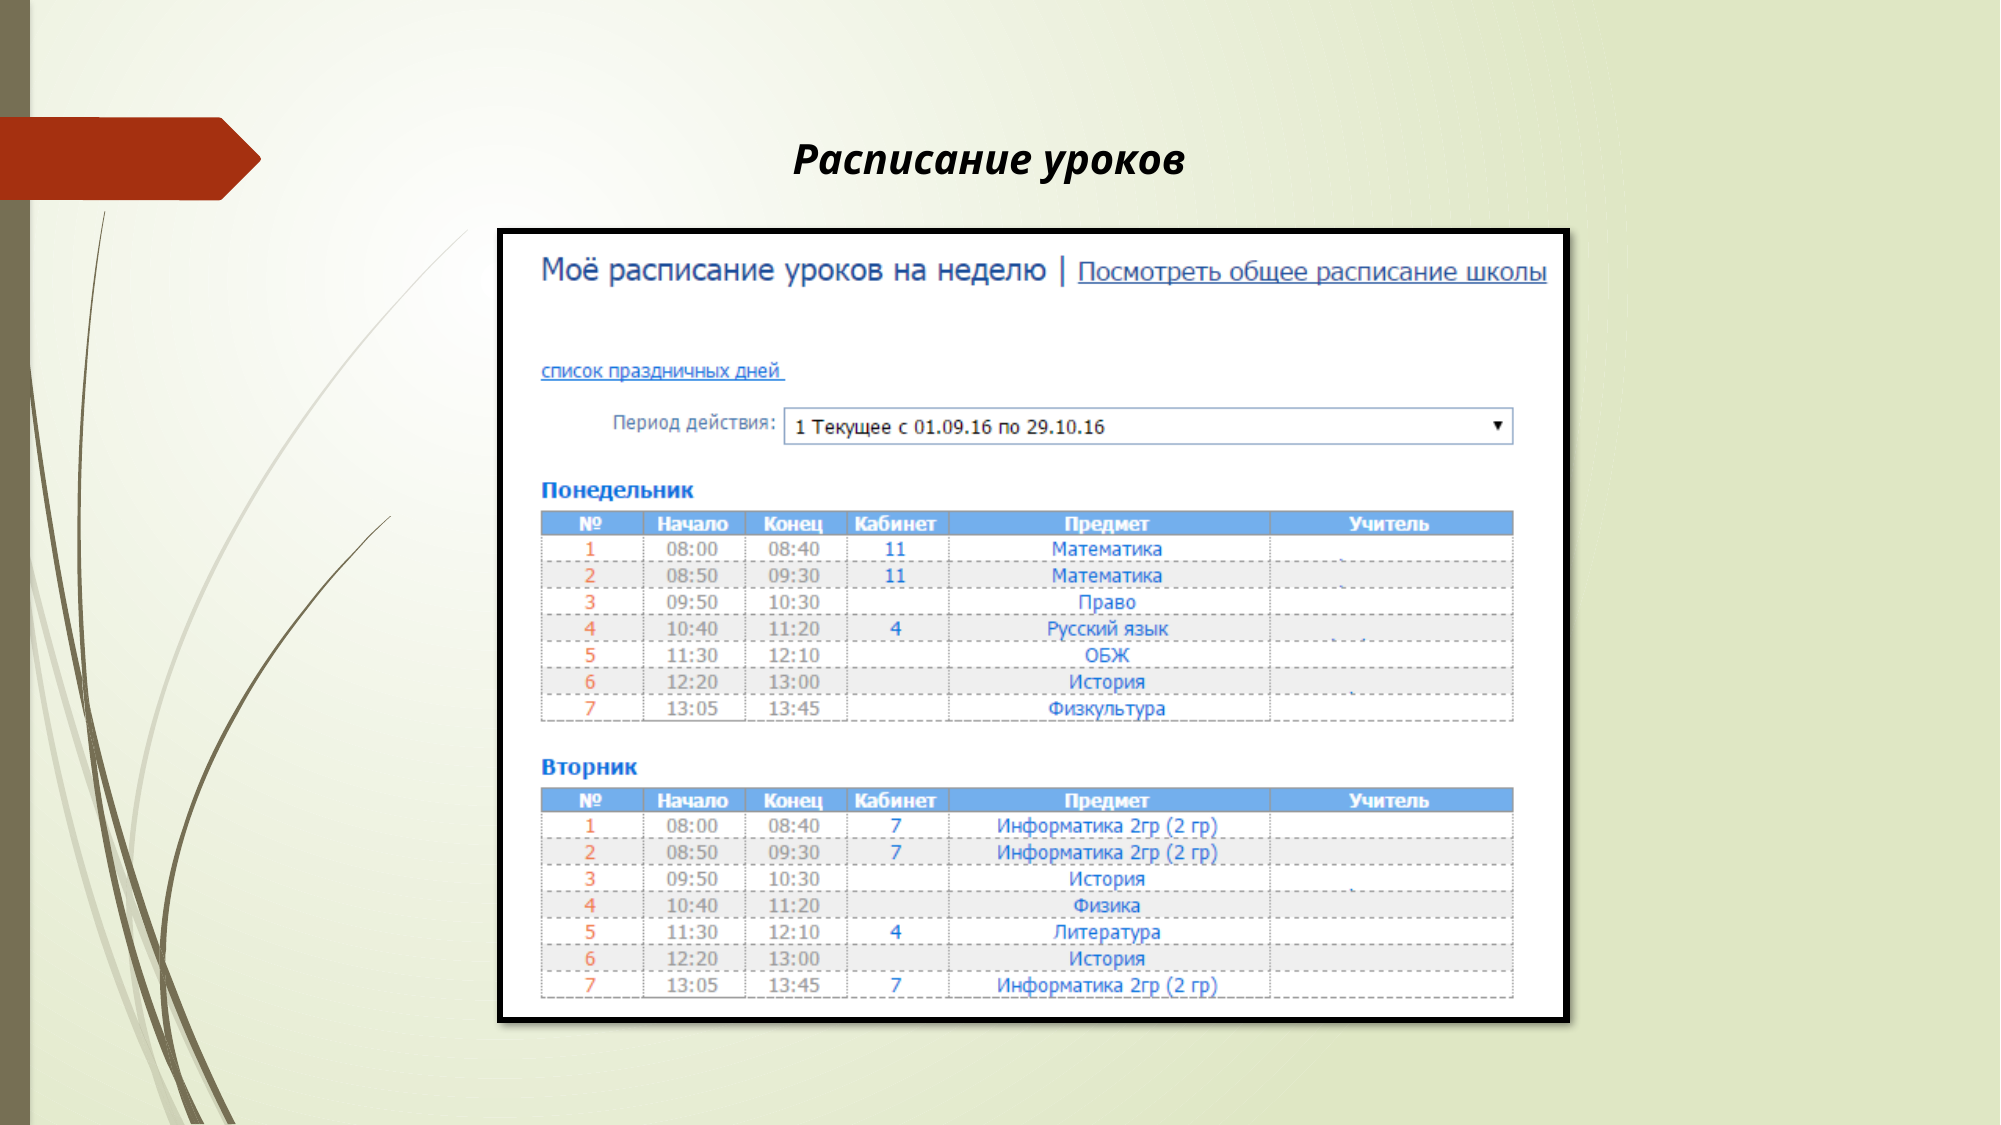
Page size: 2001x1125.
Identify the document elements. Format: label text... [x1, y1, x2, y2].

picture [502, 234, 1564, 1017]
text_box Расписание уроков [777, 125, 1202, 191]
